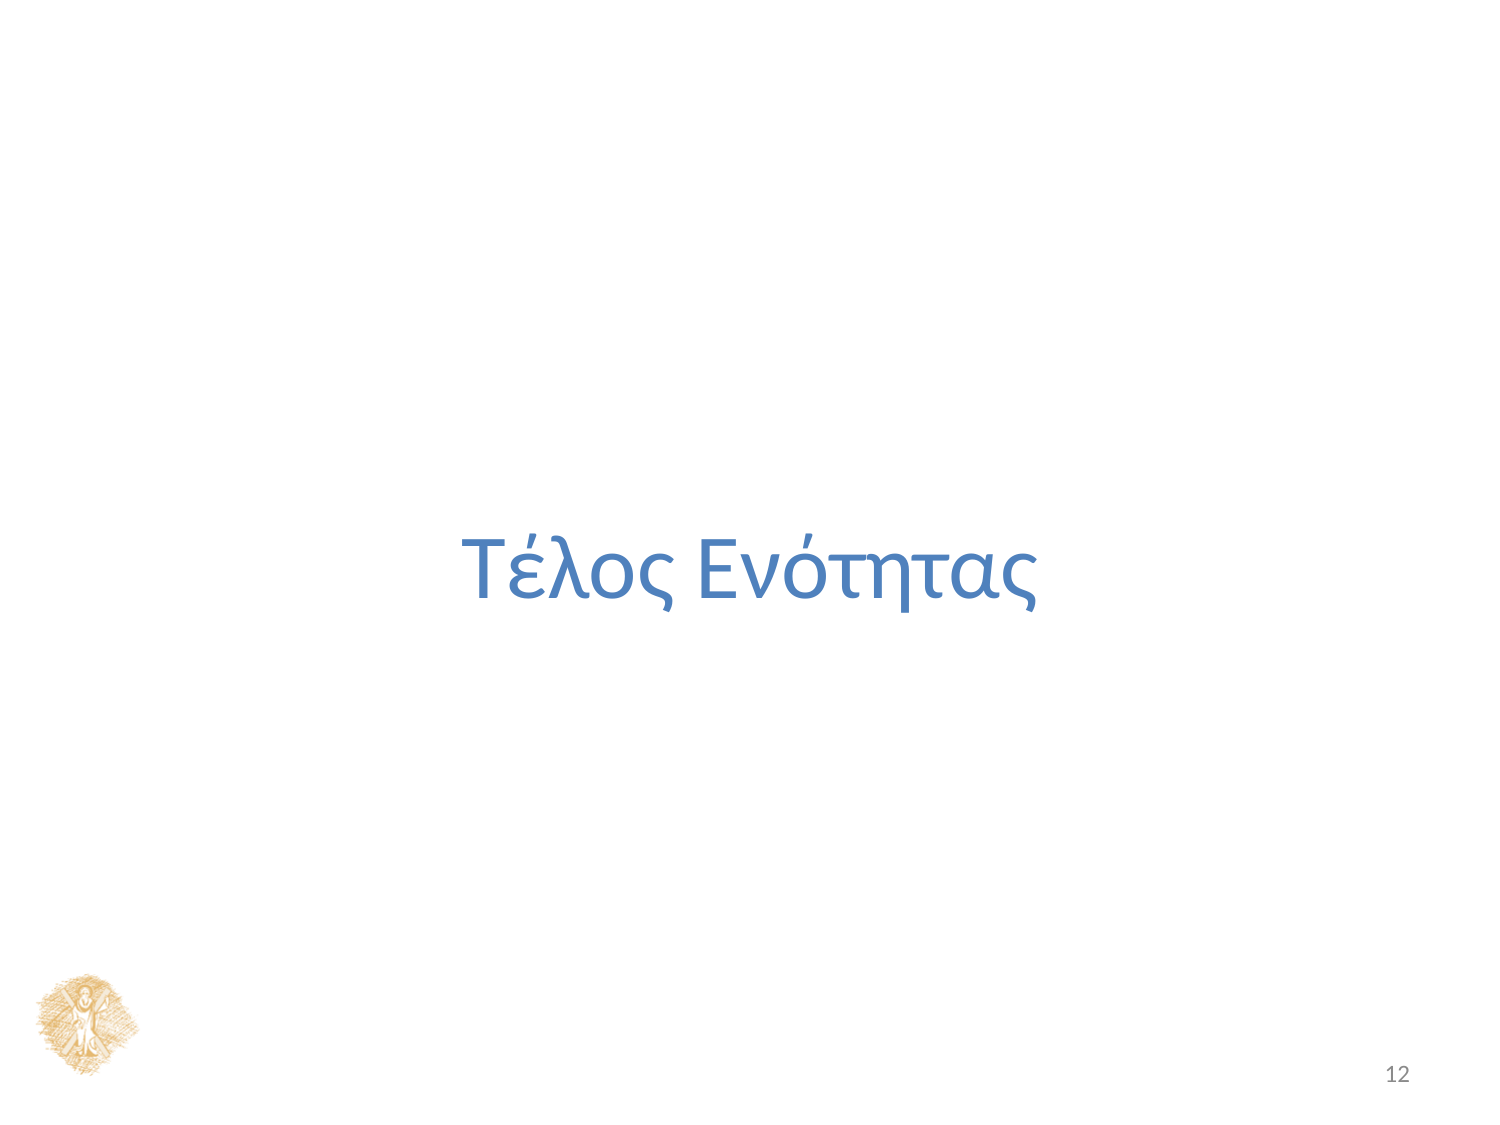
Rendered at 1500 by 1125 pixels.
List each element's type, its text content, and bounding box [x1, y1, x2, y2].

picture [29, 963, 149, 1080]
slide_number 12 [1074, 1042, 1425, 1103]
text_box Τέλος Ενότητας [446, 499, 1054, 624]
